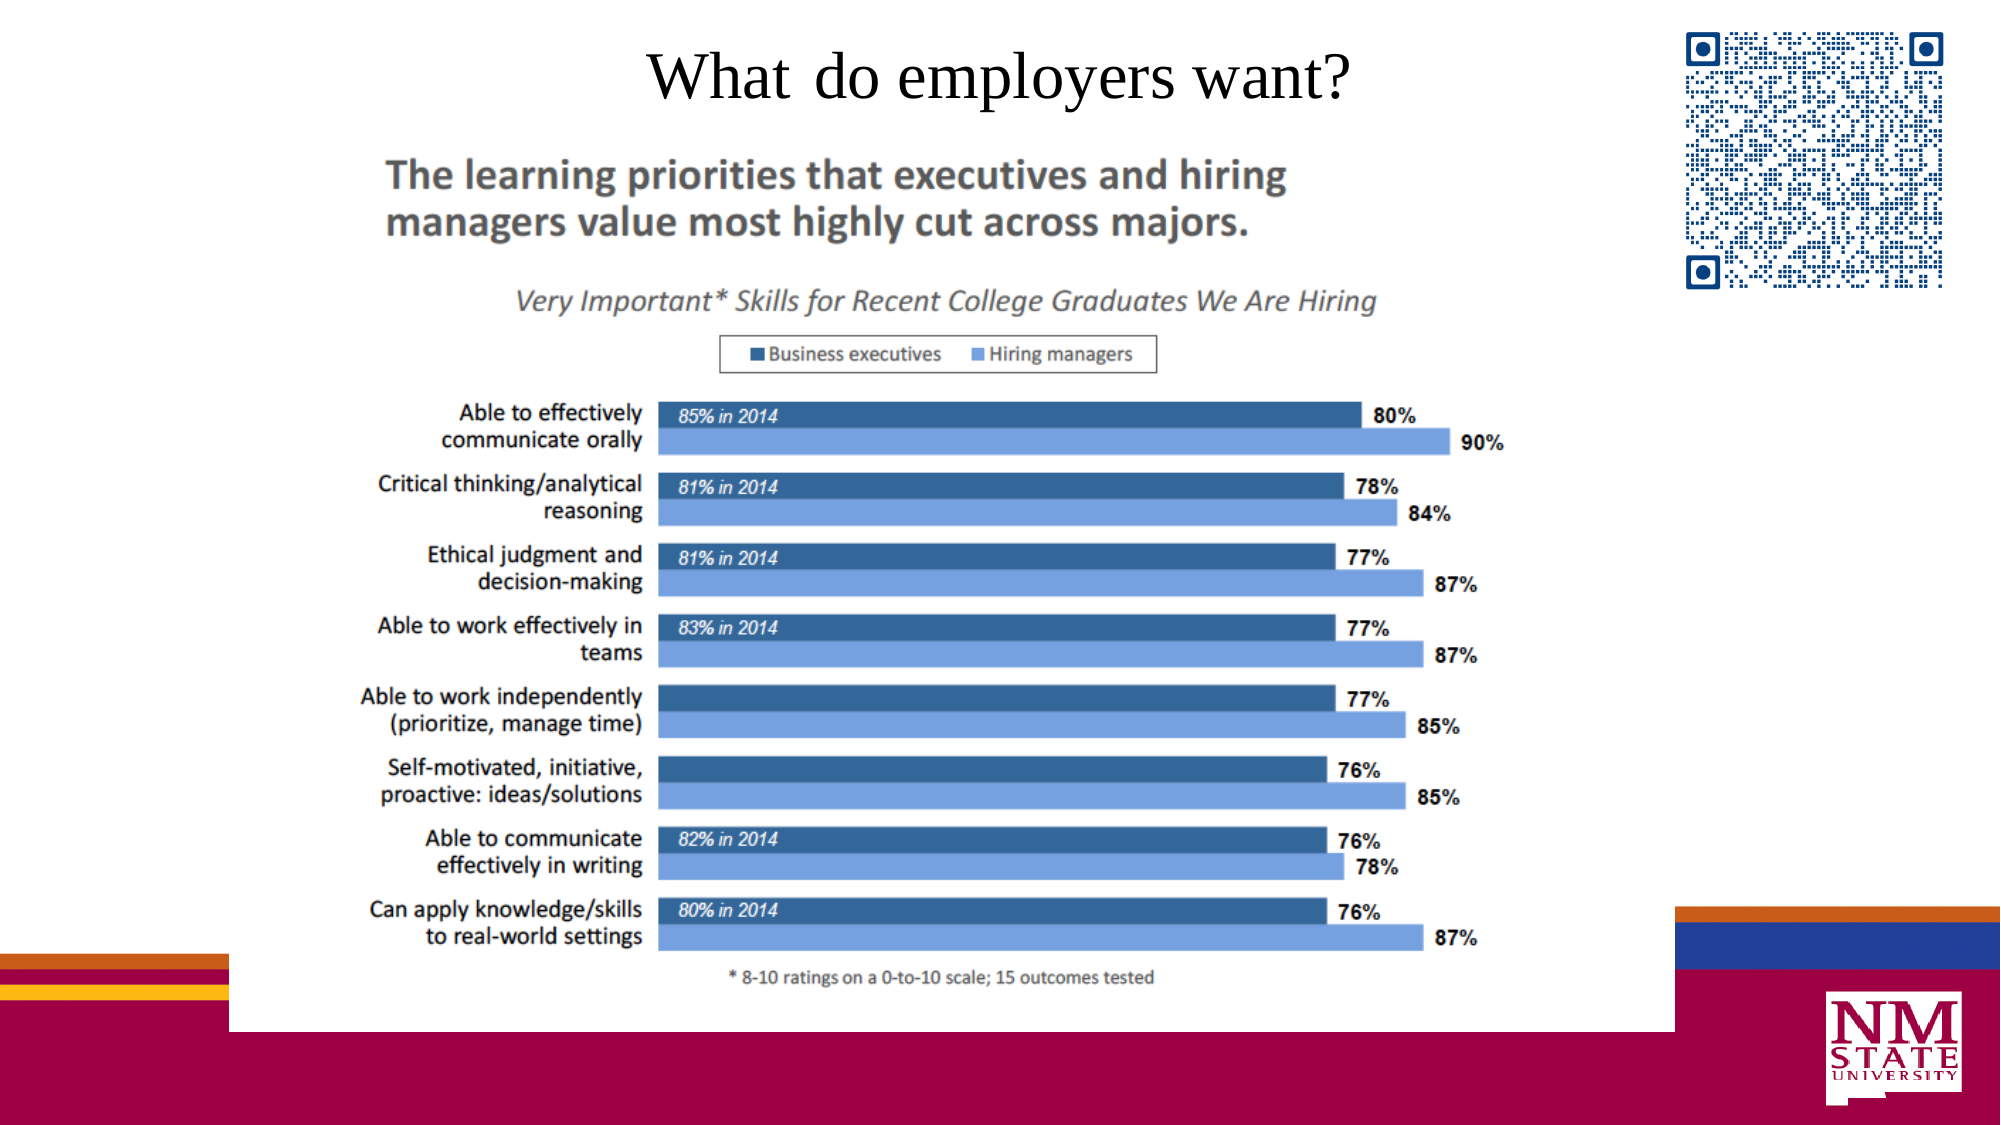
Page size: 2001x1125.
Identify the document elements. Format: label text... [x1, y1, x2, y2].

picture [0, 0, 2000, 1125]
title What do employers want? [324, 0, 1675, 121]
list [229, 121, 1676, 1032]
